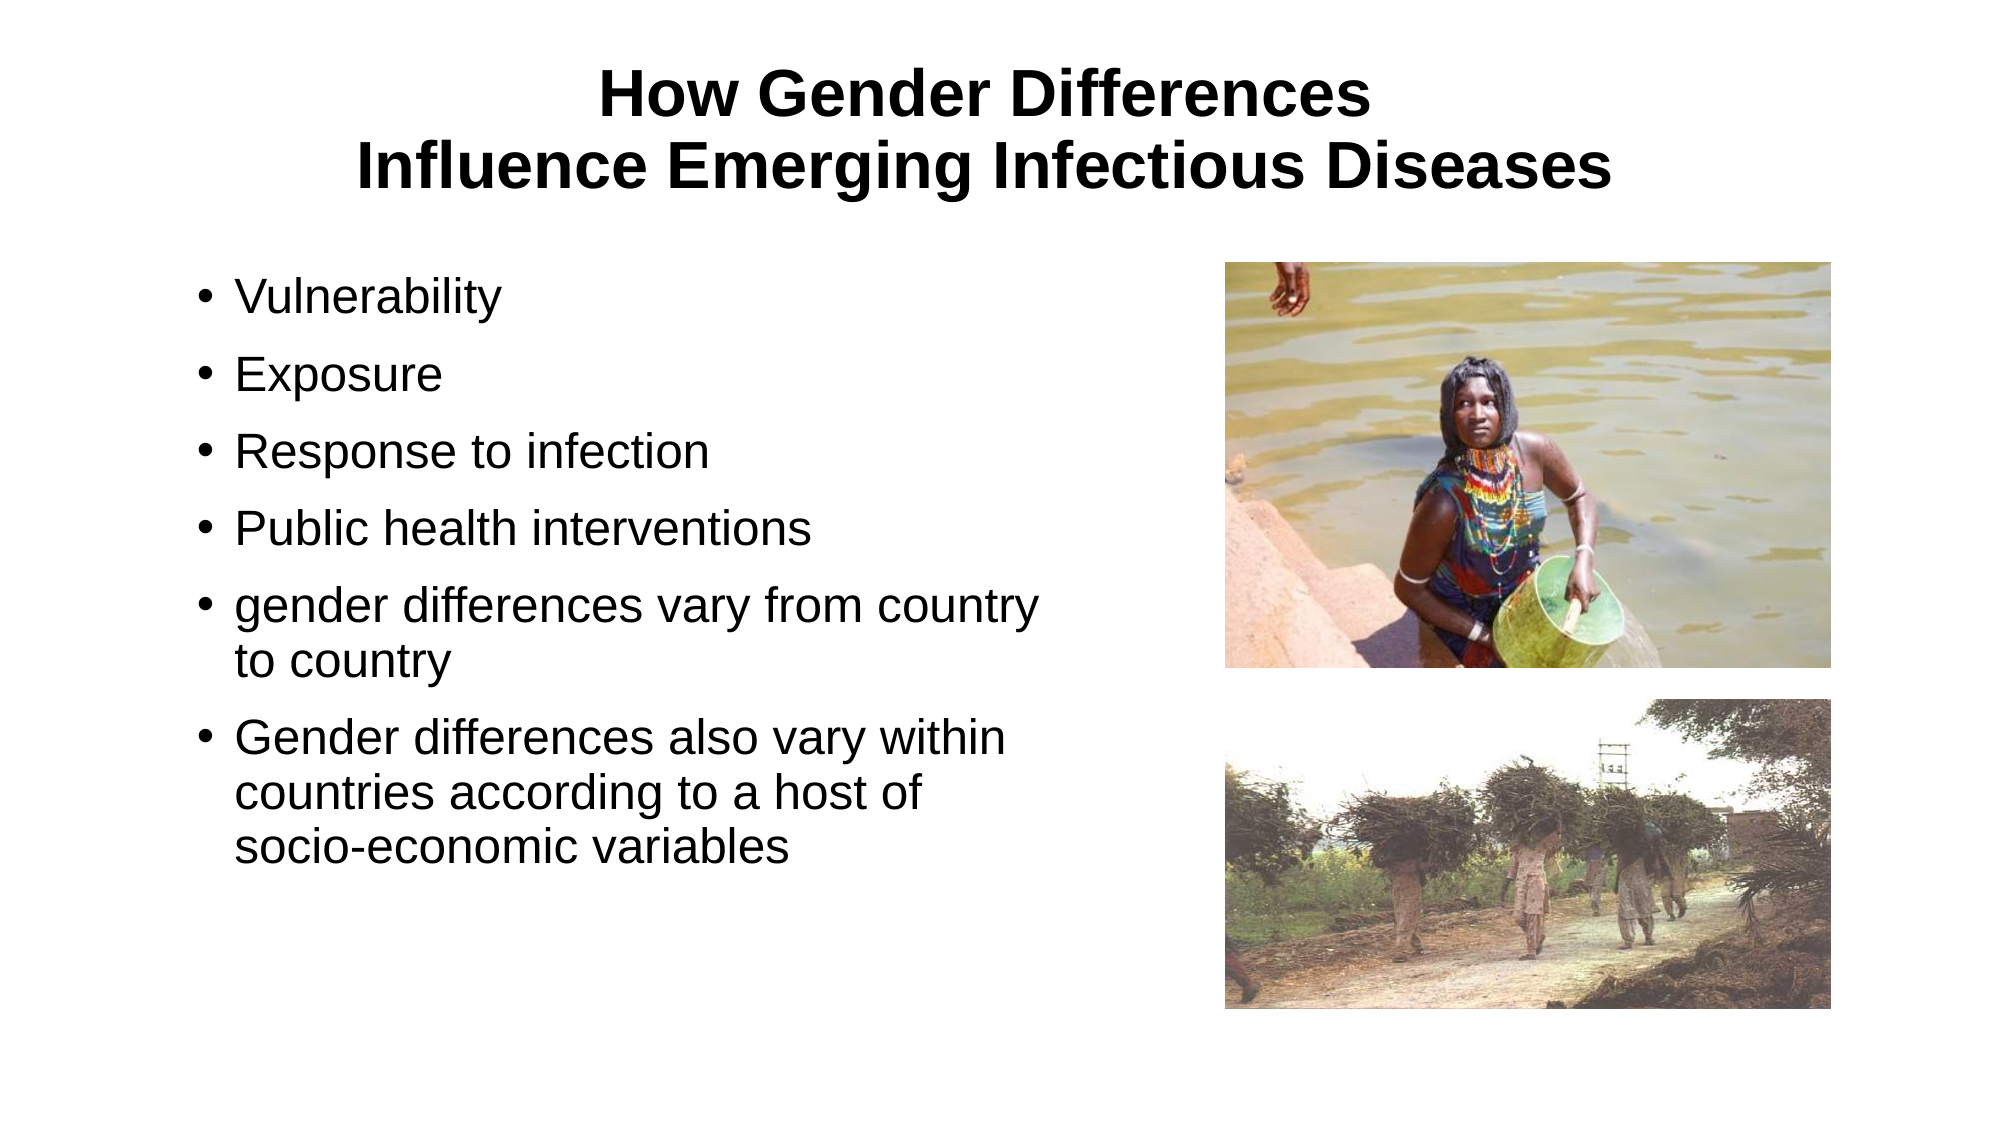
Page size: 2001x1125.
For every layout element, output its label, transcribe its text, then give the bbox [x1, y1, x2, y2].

text_box Vulnerability Exposure Response to infection Public health interventions gender differences vary from country to country Gender differences also vary within countries according to a host of socio-economic variables [163, 262, 1058, 1069]
picture [1225, 699, 1831, 1009]
picture [1225, 262, 1831, 668]
text_box How Gender Differences Influence Emerging Infectious Diseases [140, 37, 1831, 225]
